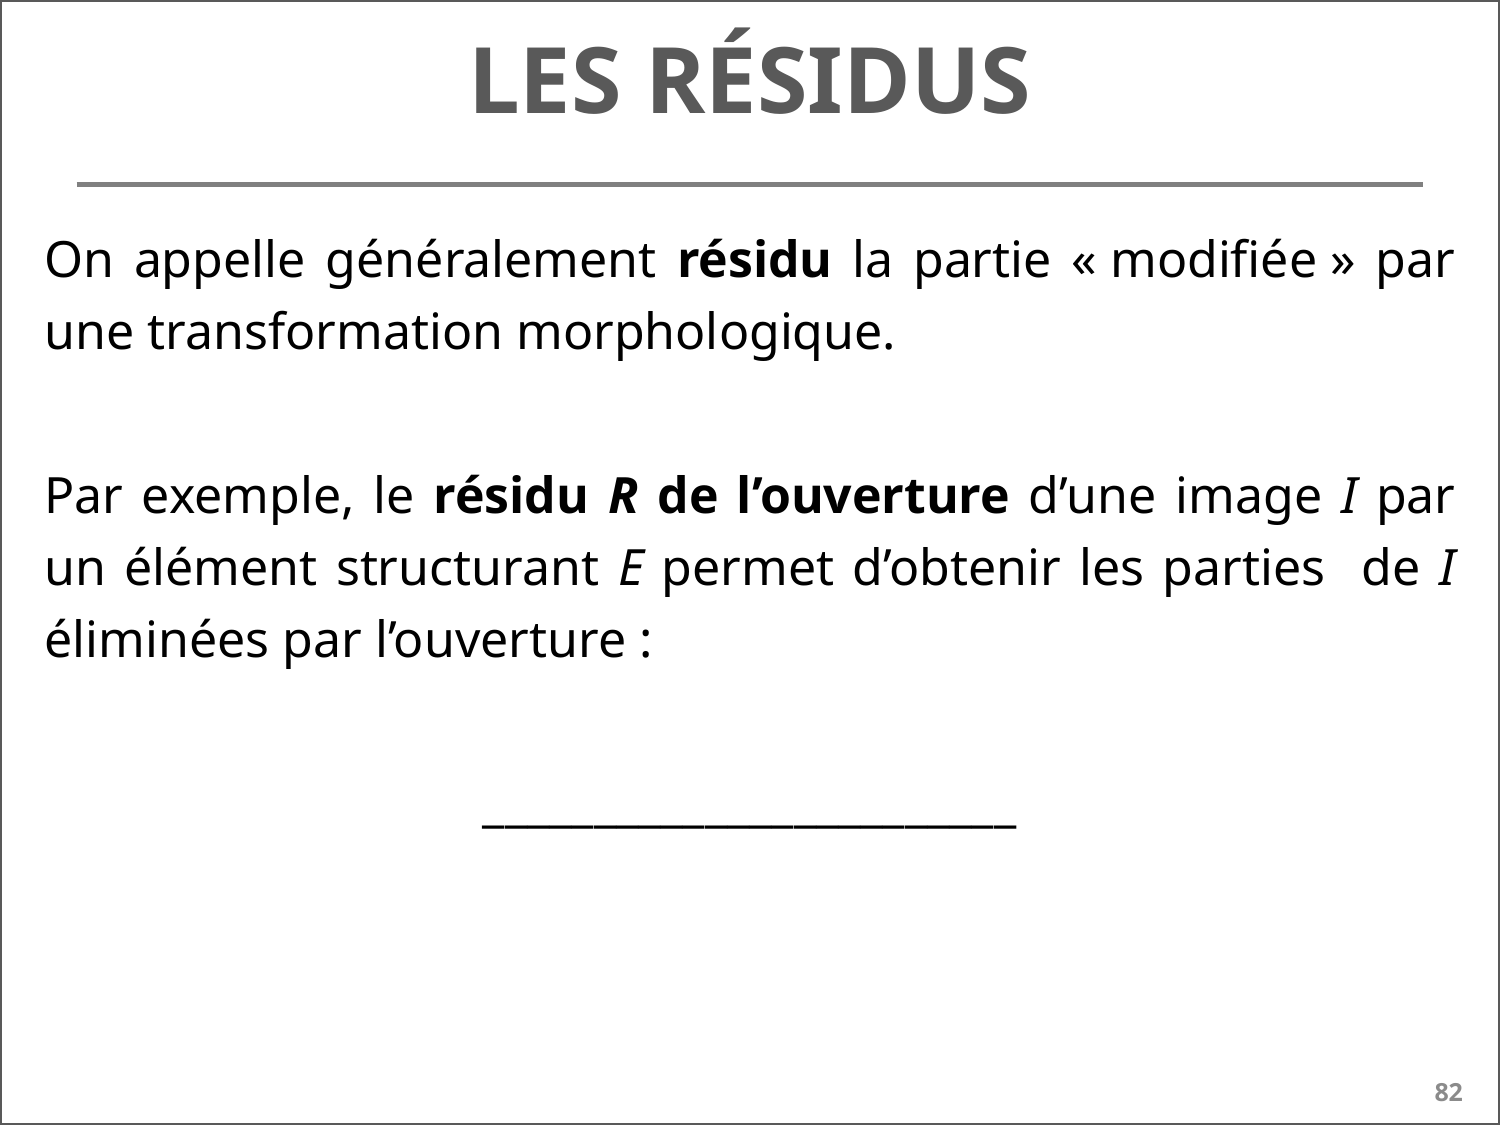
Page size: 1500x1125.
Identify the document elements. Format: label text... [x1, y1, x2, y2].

title Les résidus [75, 19, 1425, 173]
list On appelle généralement résidu la partie « modifiée » par une transformation morphologique. Par exemple, le résidu R de l’ouverture d’une image I par un élément structurant E permet d’obtenir les parties de I éliminées par l’ouverture : ________________________ [29, 208, 1471, 1059]
slide_number 82 [1128, 1070, 1478, 1119]
